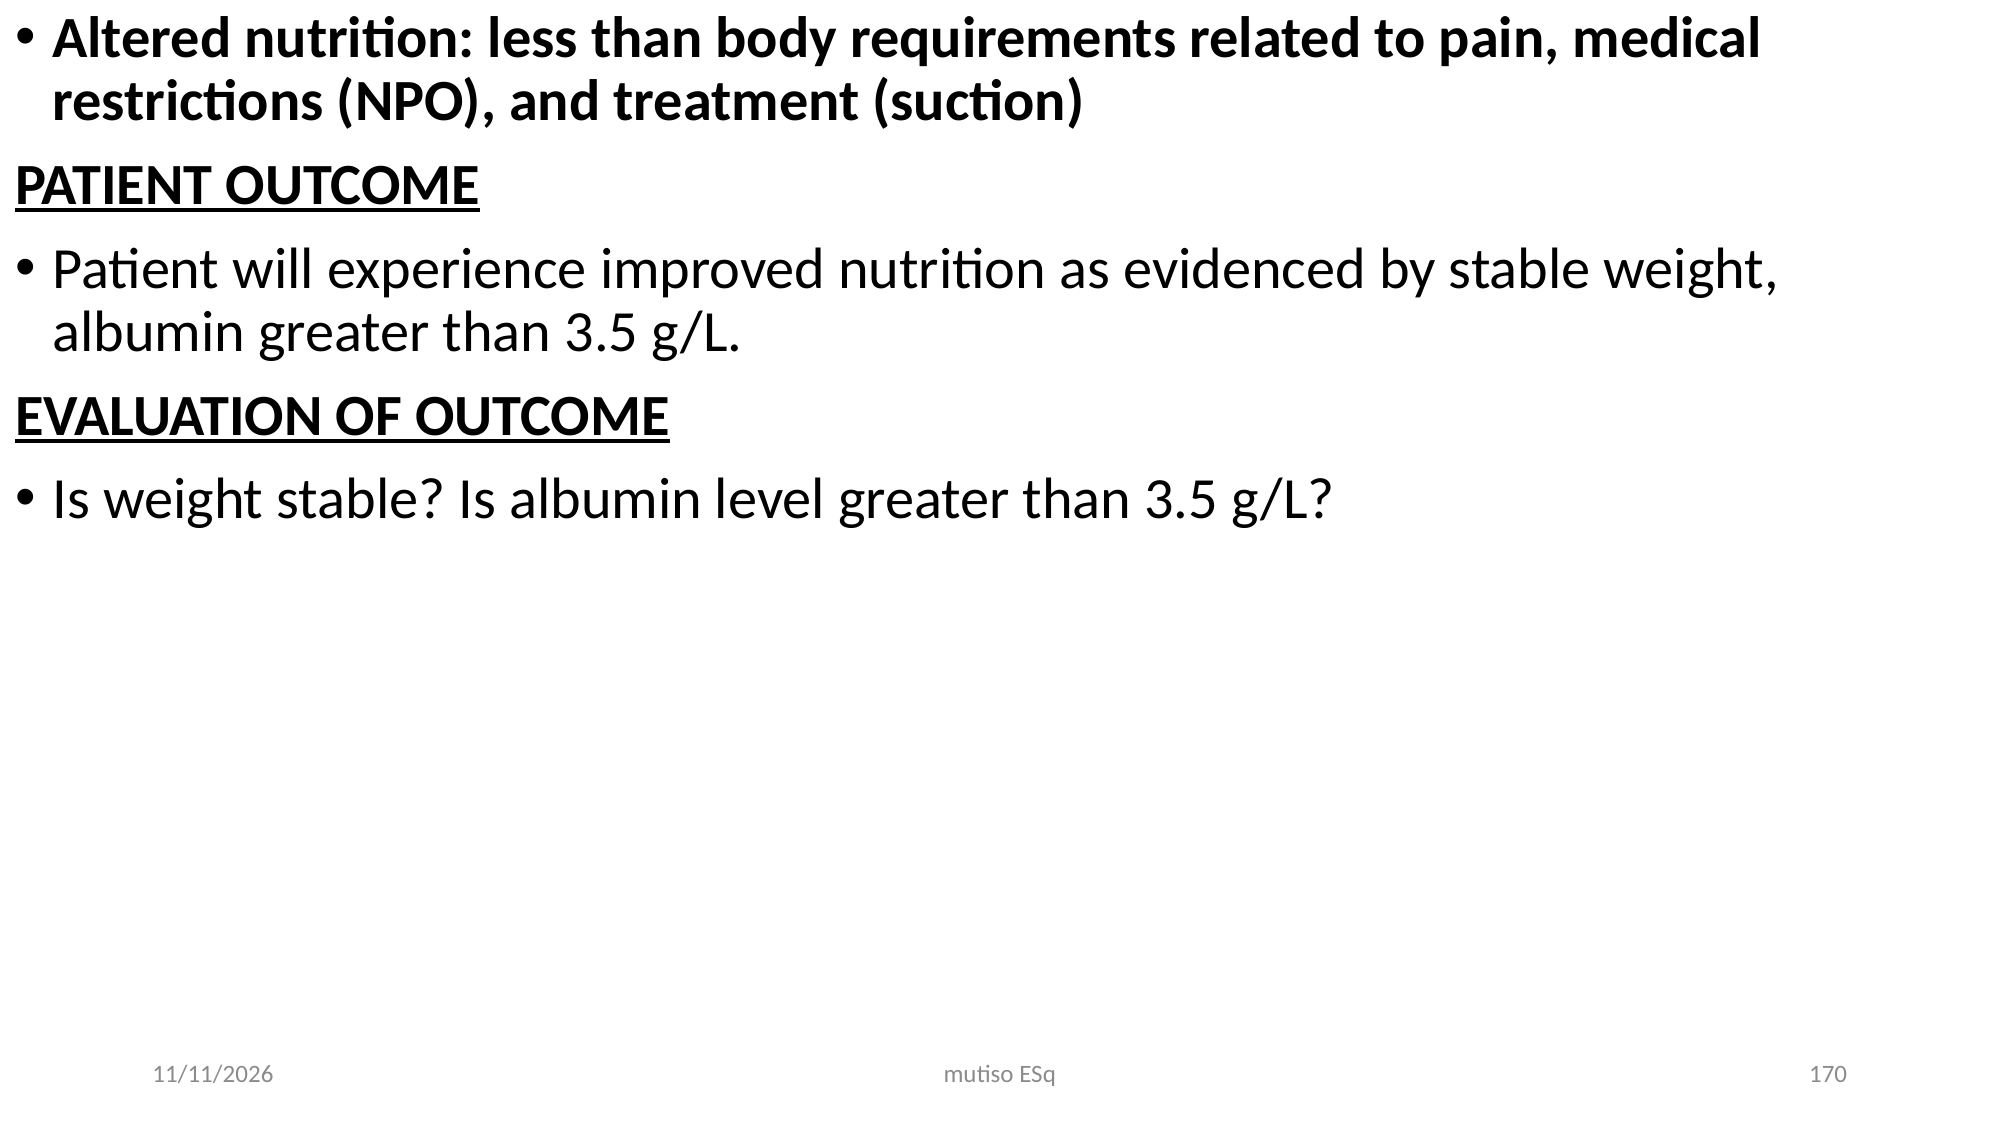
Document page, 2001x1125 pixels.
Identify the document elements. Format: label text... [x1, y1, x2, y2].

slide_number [137, 1042, 588, 1103]
slide_number 170 [1412, 1042, 1863, 1103]
footer mutiso ESq [662, 1042, 1338, 1103]
list Altered nutrition: less than body requirements related to pain, medical restrictions (NPO), and treatment (suction) PATIENT OUTCOME Patient will experience improved nutrition as evidenced by stable weight, albumin greater than 3.5 g/L. EVALUATION OF OUTCOME Is weight stable? Is albumin level greater than 3.5 g/L? [0, 0, 2000, 1125]
